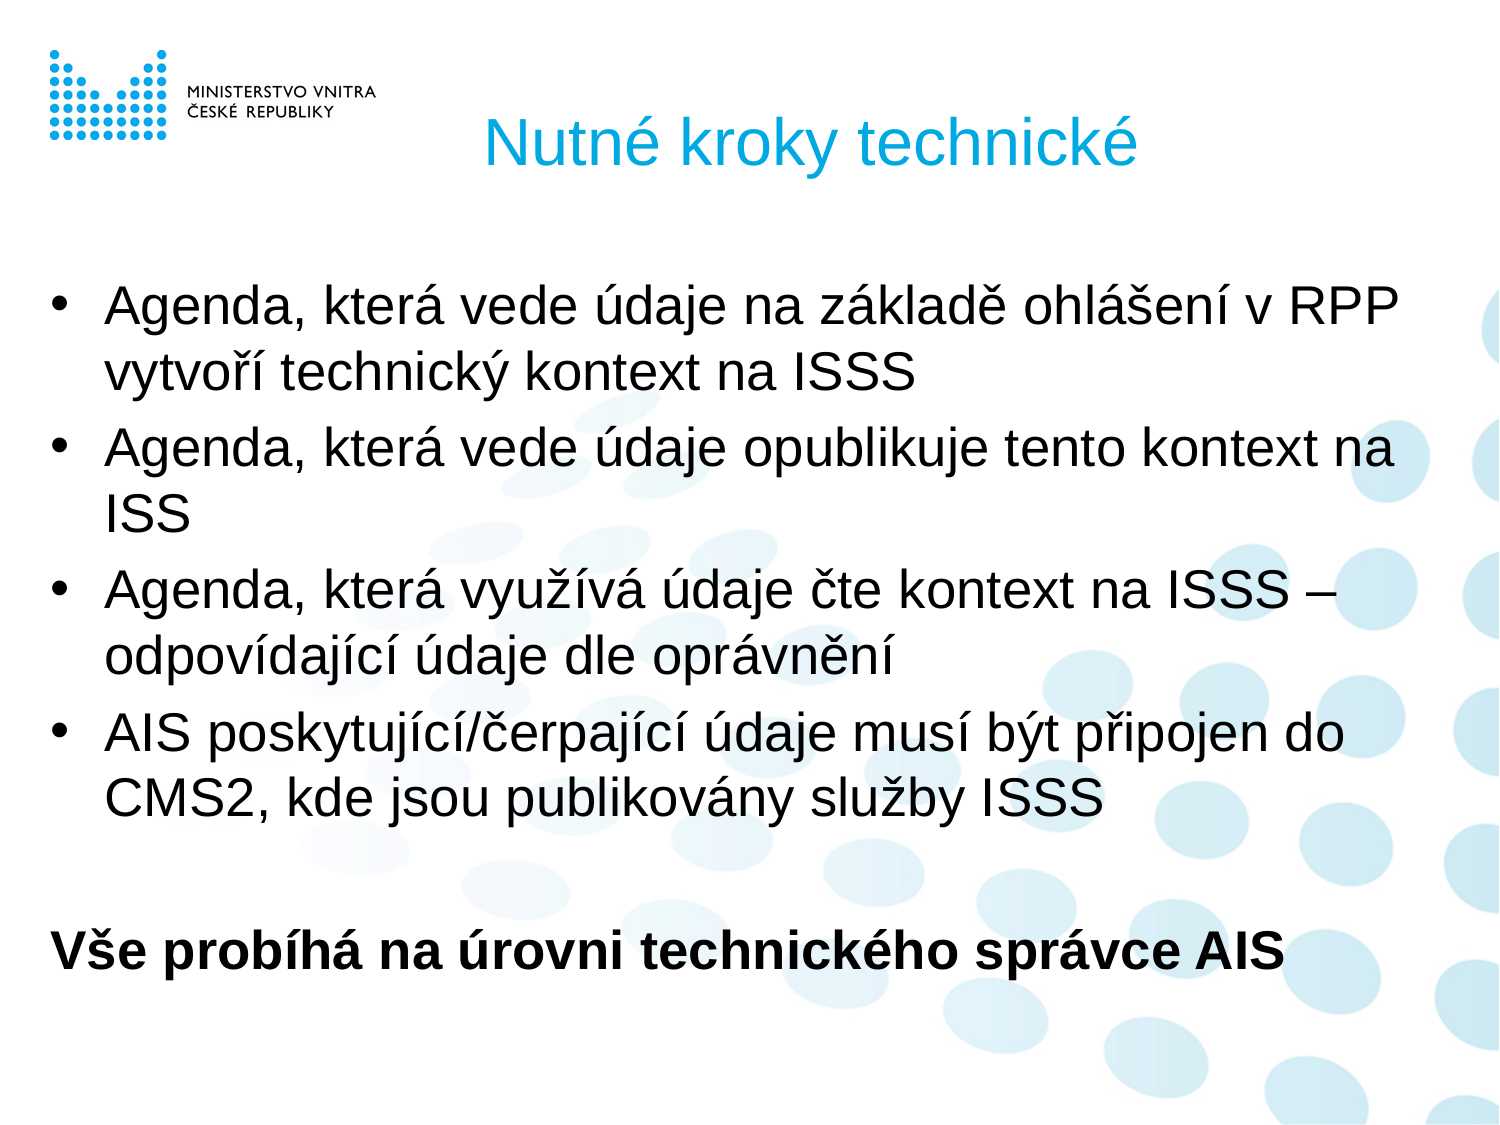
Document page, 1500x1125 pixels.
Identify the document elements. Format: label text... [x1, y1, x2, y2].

title Nutné kroky technické [468, 45, 1425, 233]
list Agenda, která vede údaje na základě ohlášení v RPP vytvoří technický kontext na ISSS Agenda, která vede údaje opublikuje tento kontext na ISS Agenda, která využívá údaje čte kontext na ISSS – odpovídající údaje dle oprávnění AIS poskytující/čerpající údaje musí být připojen do CMS2, kde jsou publikovány služby ISSS Vše probíhá na úrovni technického správce AIS [35, 262, 1425, 1005]
picture [0, 0, 1500, 1125]
